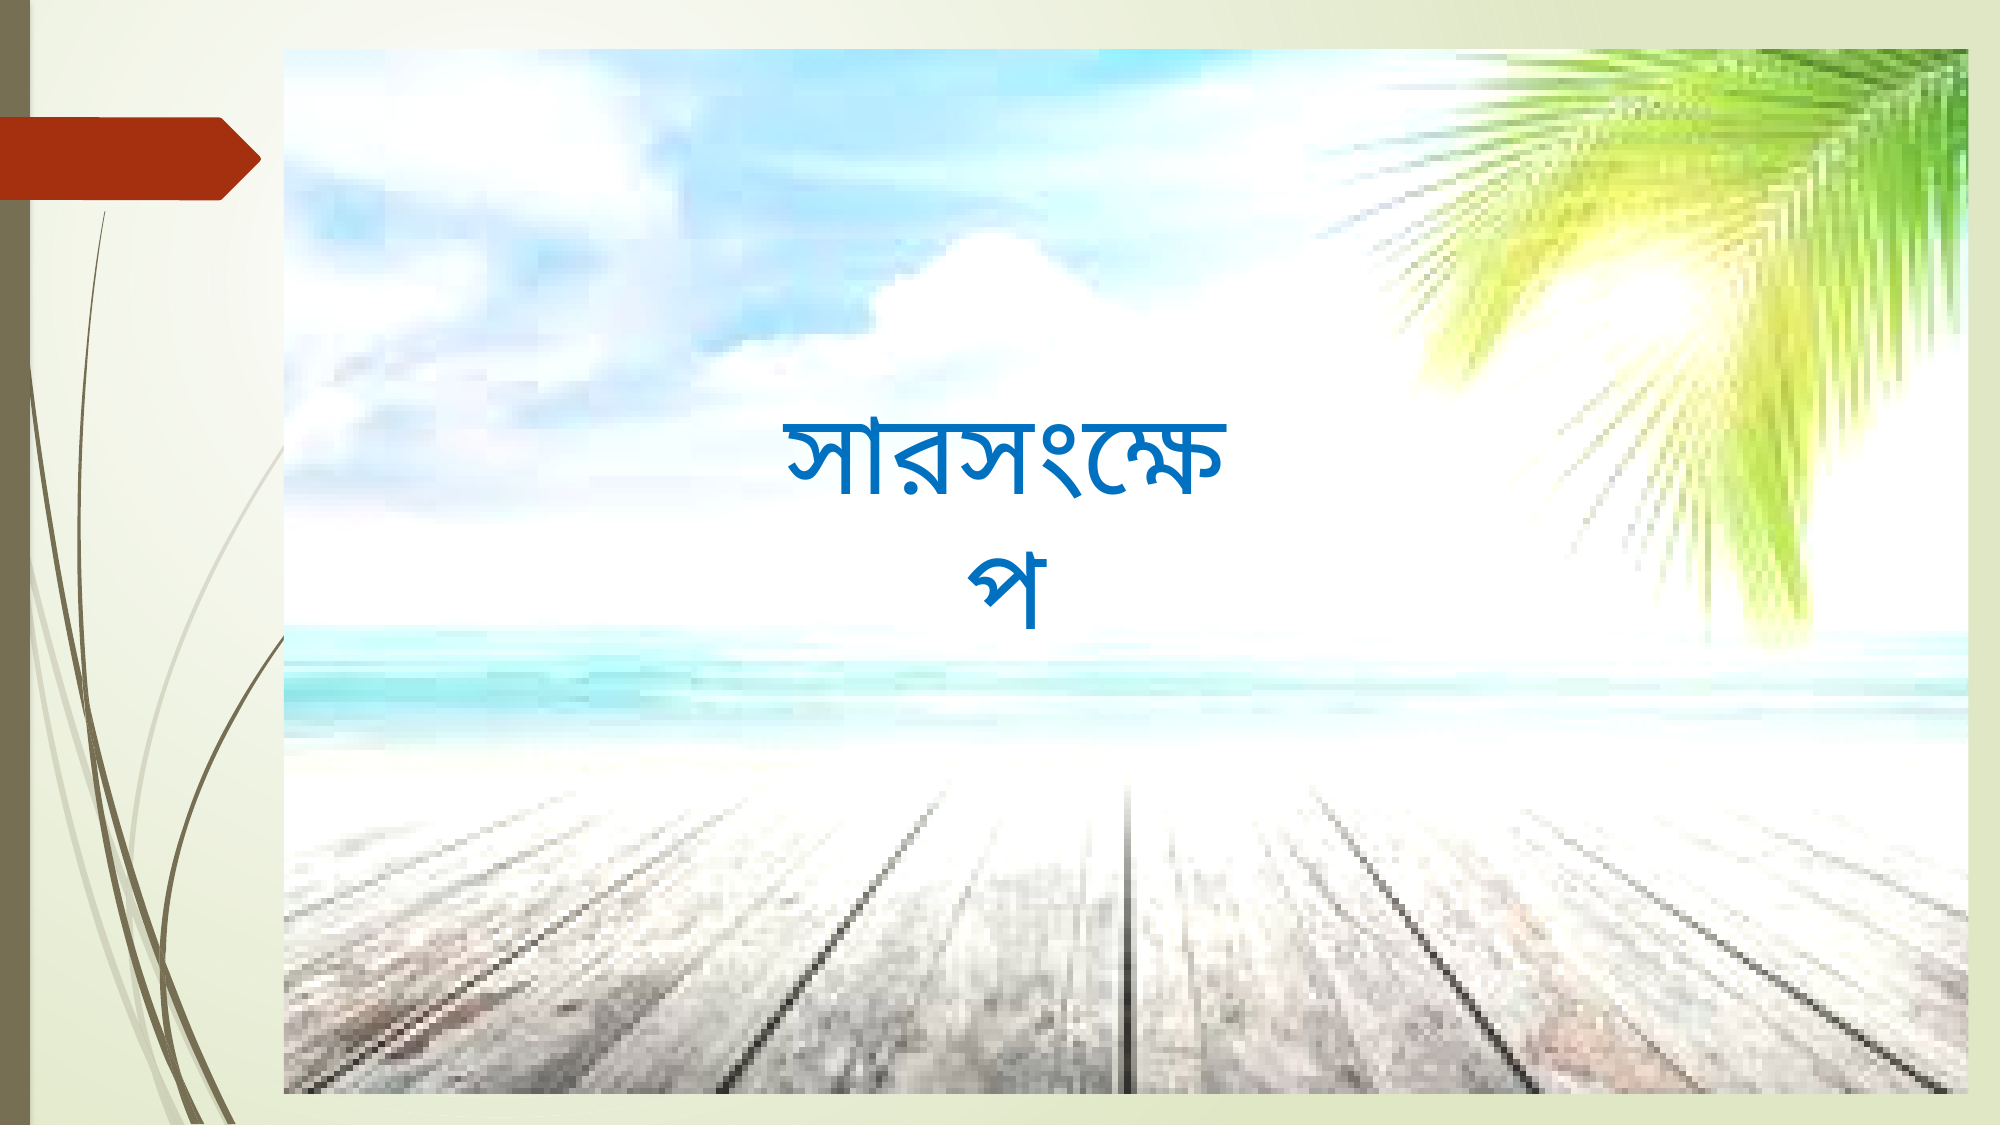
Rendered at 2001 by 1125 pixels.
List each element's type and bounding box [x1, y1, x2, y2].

list [283, 48, 1969, 1095]
